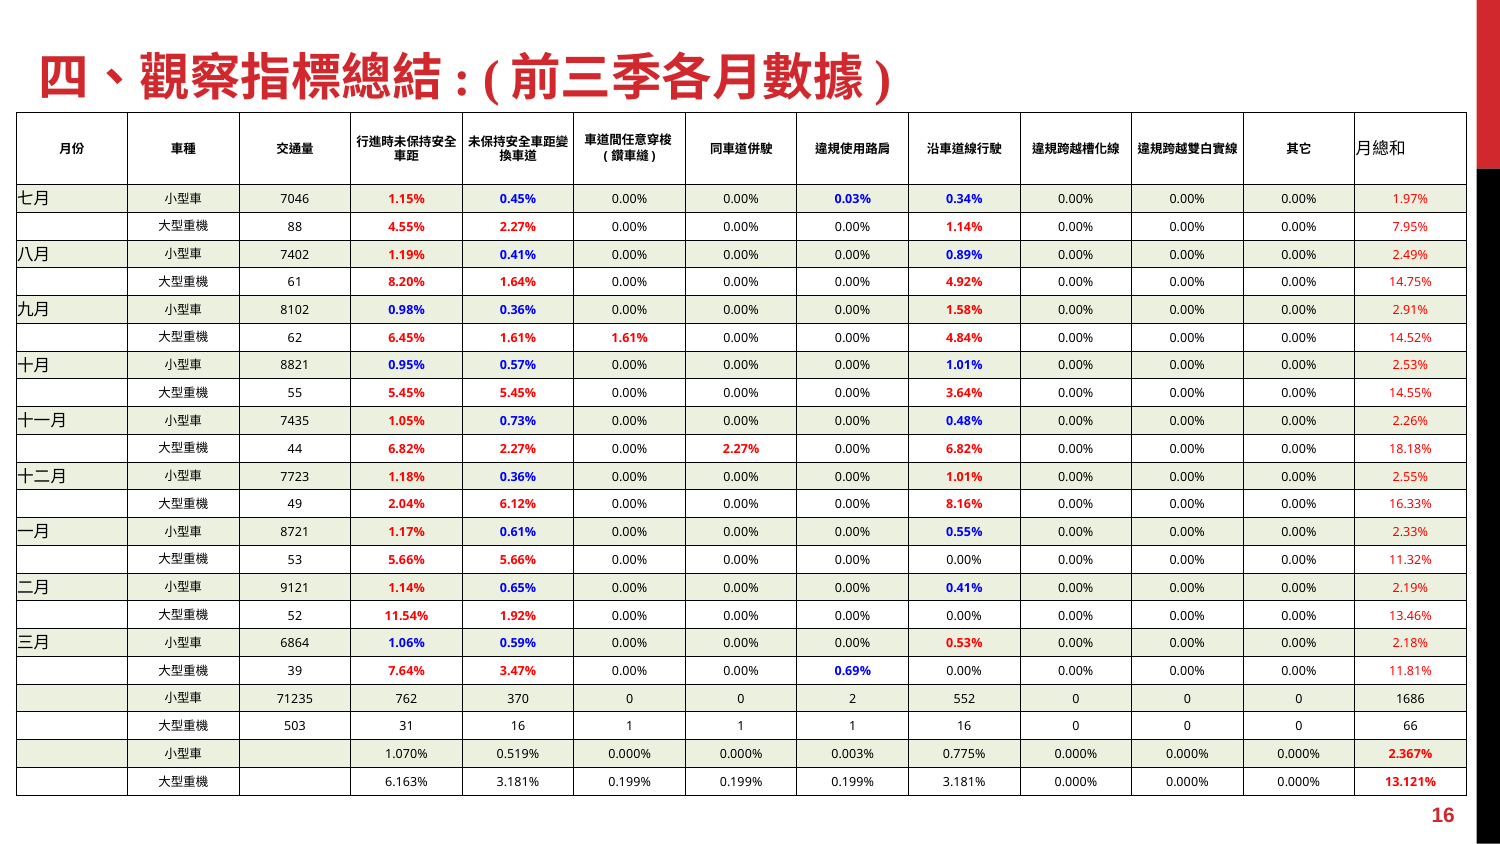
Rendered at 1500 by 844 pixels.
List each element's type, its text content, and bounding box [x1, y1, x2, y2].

table_cell 0.00% [574, 241, 685, 267]
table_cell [240, 657, 350, 684]
table_cell 1.19% [351, 241, 462, 267]
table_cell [463, 490, 573, 517]
table_cell 0.36% [463, 296, 573, 323]
table_header 未保持安全車距變換車道 [463, 113, 573, 184]
table_cell 大型重機 [128, 324, 239, 351]
table_cell 6.45% [351, 324, 462, 351]
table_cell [17, 574, 127, 600]
table_cell 0.00% [574, 213, 685, 240]
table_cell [1355, 463, 1466, 489]
table_header 其它 [1244, 113, 1354, 184]
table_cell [909, 740, 1020, 767]
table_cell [1021, 546, 1131, 573]
table_cell 14.75% [1355, 268, 1466, 295]
table_cell 1.15% [351, 185, 462, 212]
table_cell 0.00% [1132, 352, 1243, 378]
table_cell 8821 [240, 352, 350, 378]
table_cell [240, 768, 350, 795]
table_cell 0.00% [574, 379, 685, 406]
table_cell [463, 574, 573, 600]
table_cell 0.00% [1244, 435, 1354, 462]
table_cell 七月 [17, 185, 127, 212]
table_cell 0.45% [463, 185, 573, 212]
table_cell 0.00% [1132, 241, 1243, 267]
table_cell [128, 490, 239, 517]
table_header 行進時未保持安全車距 [351, 113, 462, 184]
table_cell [128, 463, 239, 489]
table_cell 小型車 [128, 185, 239, 212]
table_cell 4.92% [909, 268, 1020, 295]
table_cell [1355, 490, 1466, 517]
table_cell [574, 546, 685, 573]
table_cell [17, 379, 127, 406]
table_cell 1.61% [574, 324, 685, 351]
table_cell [240, 490, 350, 517]
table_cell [1355, 518, 1466, 545]
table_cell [909, 629, 1020, 656]
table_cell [351, 685, 462, 711]
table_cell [1355, 768, 1466, 795]
table_cell 44 [240, 435, 350, 462]
slide_number 16 [1416, 783, 1487, 844]
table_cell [463, 768, 573, 795]
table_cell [1244, 546, 1354, 573]
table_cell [351, 463, 462, 489]
table_cell 8102 [240, 296, 350, 323]
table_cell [240, 574, 350, 600]
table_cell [686, 629, 796, 656]
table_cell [909, 601, 1020, 628]
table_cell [1355, 685, 1466, 711]
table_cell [1244, 518, 1354, 545]
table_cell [686, 574, 796, 600]
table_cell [17, 740, 127, 767]
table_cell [17, 685, 127, 711]
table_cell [463, 712, 573, 739]
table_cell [574, 685, 685, 711]
table_cell 0.00% [1244, 296, 1354, 323]
table_cell 0.00% [1244, 185, 1354, 212]
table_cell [240, 601, 350, 628]
table_cell 0.00% [686, 241, 796, 267]
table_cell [797, 629, 908, 656]
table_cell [686, 768, 796, 795]
table_cell 0.00% [686, 352, 796, 378]
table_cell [1355, 546, 1466, 573]
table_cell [1021, 685, 1131, 711]
table_cell 14.55% [1355, 379, 1466, 406]
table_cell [128, 657, 239, 684]
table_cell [1021, 629, 1131, 656]
table_cell 0.00% [1244, 407, 1354, 434]
table_cell 0.00% [1132, 407, 1243, 434]
table_cell 0.00% [686, 407, 796, 434]
table_cell 7435 [240, 407, 350, 434]
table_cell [574, 463, 685, 489]
table_cell 0.00% [574, 407, 685, 434]
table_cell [128, 518, 239, 545]
table_cell 0.00% [1132, 324, 1243, 351]
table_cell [1021, 463, 1131, 489]
table_cell 2.27% [686, 435, 796, 462]
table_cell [574, 601, 685, 628]
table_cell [574, 740, 685, 767]
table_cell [1244, 601, 1354, 628]
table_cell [909, 546, 1020, 573]
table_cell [1132, 712, 1243, 739]
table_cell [574, 712, 685, 739]
table_header 月總和 [1355, 113, 1466, 184]
table_cell 0.00% [1021, 407, 1131, 434]
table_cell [1132, 463, 1243, 489]
table_cell 8.20% [351, 268, 462, 295]
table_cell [17, 601, 127, 628]
table_cell 0.00% [797, 435, 908, 462]
table_cell 2.26% [1355, 407, 1466, 434]
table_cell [686, 490, 796, 517]
table_cell 0.48% [909, 407, 1020, 434]
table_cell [1132, 768, 1243, 795]
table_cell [686, 712, 796, 739]
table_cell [797, 657, 908, 684]
table_cell 6.82% [909, 435, 1020, 462]
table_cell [686, 685, 796, 711]
table_cell 61 [240, 268, 350, 295]
table_cell 0.00% [574, 296, 685, 323]
table_cell 0.00% [1132, 435, 1243, 462]
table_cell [686, 546, 796, 573]
table_cell 小型車 [128, 296, 239, 323]
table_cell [797, 518, 908, 545]
table_cell 0.00% [686, 379, 796, 406]
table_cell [574, 490, 685, 517]
table_cell 0.00% [1132, 268, 1243, 295]
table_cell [686, 657, 796, 684]
table_cell 0.00% [1244, 352, 1354, 378]
table_cell 0.98% [351, 296, 462, 323]
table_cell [128, 712, 239, 739]
table_cell 7046 [240, 185, 350, 212]
table_cell 3.64% [909, 379, 1020, 406]
table_cell 0.00% [1021, 352, 1131, 378]
table_cell 1.61% [463, 324, 573, 351]
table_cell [463, 657, 573, 684]
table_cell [17, 546, 127, 573]
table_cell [1244, 629, 1354, 656]
table_cell 62 [240, 324, 350, 351]
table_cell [128, 740, 239, 767]
table_cell 大型重機 [128, 379, 239, 406]
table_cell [909, 685, 1020, 711]
table_cell 0.00% [1021, 324, 1131, 351]
table_cell 2.27% [463, 213, 573, 240]
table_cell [128, 629, 239, 656]
table_cell 0.00% [1021, 296, 1131, 323]
table_cell 5.45% [351, 379, 462, 406]
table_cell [240, 463, 350, 489]
table_cell [17, 268, 127, 295]
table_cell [797, 712, 908, 739]
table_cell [909, 657, 1020, 684]
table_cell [17, 463, 127, 489]
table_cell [1244, 740, 1354, 767]
table_cell 0.00% [1021, 435, 1131, 462]
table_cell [128, 768, 239, 795]
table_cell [1132, 740, 1243, 767]
table_cell 2.49% [1355, 241, 1466, 267]
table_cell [1355, 435, 1466, 462]
table_cell 5.45% [463, 379, 573, 406]
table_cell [1021, 490, 1131, 517]
table_cell 7.95% [1355, 213, 1466, 240]
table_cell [1244, 463, 1354, 489]
table_cell 0.89% [909, 241, 1020, 267]
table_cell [909, 768, 1020, 795]
table_cell 0.00% [1021, 185, 1131, 212]
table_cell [574, 574, 685, 600]
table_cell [128, 546, 239, 573]
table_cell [17, 629, 127, 656]
table_cell 0.00% [1132, 213, 1243, 240]
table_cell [1132, 629, 1243, 656]
table_cell 0.00% [1021, 268, 1131, 295]
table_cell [1132, 657, 1243, 684]
table_cell [17, 213, 127, 240]
table_cell 55 [240, 379, 350, 406]
table_cell 0.00% [1132, 185, 1243, 212]
table_cell 4.55% [351, 213, 462, 240]
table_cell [463, 518, 573, 545]
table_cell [1132, 574, 1243, 600]
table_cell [351, 546, 462, 573]
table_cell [17, 768, 127, 795]
table_header 違規跨越雙白實線 [1132, 113, 1243, 184]
table_cell 2.27% [463, 435, 573, 462]
table_cell 大型重機 [128, 268, 239, 295]
table_header 交通量 [240, 113, 350, 184]
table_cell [1132, 546, 1243, 573]
table_cell 0.00% [1132, 296, 1243, 323]
table_cell 0.00% [686, 296, 796, 323]
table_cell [797, 601, 908, 628]
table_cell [1244, 490, 1354, 517]
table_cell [797, 740, 908, 767]
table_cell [797, 768, 908, 795]
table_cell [351, 740, 462, 767]
table_cell 0.00% [1021, 241, 1131, 267]
table_cell 十一月 [17, 407, 127, 434]
table_cell 88 [240, 213, 350, 240]
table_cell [240, 546, 350, 573]
table_cell 小型車 [128, 407, 239, 434]
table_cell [351, 657, 462, 684]
table_cell 6.82% [351, 435, 462, 462]
table_cell 0.00% [797, 324, 908, 351]
table_cell 0.00% [797, 213, 908, 240]
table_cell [1021, 518, 1131, 545]
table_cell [686, 601, 796, 628]
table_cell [1355, 629, 1466, 656]
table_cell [17, 490, 127, 517]
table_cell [128, 685, 239, 711]
table_header 同車道併駛 [686, 113, 796, 184]
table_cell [463, 629, 573, 656]
table_cell 0.00% [797, 268, 908, 295]
table_cell 0.00% [1244, 379, 1354, 406]
table_cell 0.00% [686, 324, 796, 351]
table_cell 0.03% [797, 185, 908, 212]
table_cell 1.14% [909, 213, 1020, 240]
table_header 月份 [17, 113, 127, 184]
table_cell 1.01% [909, 352, 1020, 378]
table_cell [797, 546, 908, 573]
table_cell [1244, 768, 1354, 795]
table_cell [351, 574, 462, 600]
table_cell 0.00% [574, 268, 685, 295]
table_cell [17, 712, 127, 739]
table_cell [1021, 712, 1131, 739]
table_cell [1132, 490, 1243, 517]
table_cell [128, 574, 239, 600]
table_cell 1.97% [1355, 185, 1466, 212]
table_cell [909, 574, 1020, 600]
table_header 車種 [128, 113, 239, 184]
table_cell [17, 324, 127, 351]
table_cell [686, 518, 796, 545]
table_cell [797, 490, 908, 517]
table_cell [1021, 574, 1131, 600]
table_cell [463, 546, 573, 573]
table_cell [351, 768, 462, 795]
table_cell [240, 712, 350, 739]
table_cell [1132, 518, 1243, 545]
table_header 車道間任意穿梭(鑽車縫) [574, 113, 685, 184]
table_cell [351, 712, 462, 739]
table_cell 2.53% [1355, 352, 1466, 378]
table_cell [1244, 685, 1354, 711]
table_cell 7402 [240, 241, 350, 267]
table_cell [240, 518, 350, 545]
table_cell [17, 435, 127, 462]
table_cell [240, 740, 350, 767]
table_cell 0.34% [909, 185, 1020, 212]
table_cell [463, 740, 573, 767]
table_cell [1244, 574, 1354, 600]
table_cell 0.00% [797, 407, 908, 434]
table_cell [574, 768, 685, 795]
table_cell 0.73% [463, 407, 573, 434]
table_cell 2.91% [1355, 296, 1466, 323]
table_cell 八月 [17, 241, 127, 267]
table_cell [574, 518, 685, 545]
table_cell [1355, 601, 1466, 628]
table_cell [1244, 712, 1354, 739]
table_cell 0.00% [574, 185, 685, 212]
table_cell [128, 601, 239, 628]
table_cell 0.00% [574, 435, 685, 462]
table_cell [351, 629, 462, 656]
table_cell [797, 574, 908, 600]
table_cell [574, 629, 685, 656]
table_cell 4.84% [909, 324, 1020, 351]
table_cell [909, 490, 1020, 517]
table_header 沿車道線行駛 [909, 113, 1020, 184]
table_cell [1355, 740, 1466, 767]
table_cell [574, 657, 685, 684]
table_header 違規使用路肩 [797, 113, 908, 184]
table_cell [463, 601, 573, 628]
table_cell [1355, 574, 1466, 600]
table_cell 14.52% [1355, 324, 1466, 351]
table_cell 九月 [17, 296, 127, 323]
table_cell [351, 518, 462, 545]
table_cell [1021, 768, 1131, 795]
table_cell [1355, 712, 1466, 739]
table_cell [1021, 740, 1131, 767]
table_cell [17, 518, 127, 545]
table_cell 0.00% [1244, 213, 1354, 240]
table_cell 0.00% [686, 268, 796, 295]
table_cell 0.00% [1132, 379, 1243, 406]
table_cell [686, 463, 796, 489]
table_cell 0.00% [1021, 213, 1131, 240]
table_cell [240, 685, 350, 711]
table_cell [1132, 685, 1243, 711]
table_header 違規跨越槽化線 [1021, 113, 1131, 184]
table_cell 0.57% [463, 352, 573, 378]
table_cell 0.00% [797, 241, 908, 267]
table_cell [686, 740, 796, 767]
table_cell 0.00% [797, 352, 908, 378]
table_cell 1.58% [909, 296, 1020, 323]
table_cell 1.64% [463, 268, 573, 295]
table_cell 0.00% [1244, 241, 1354, 267]
table_cell 小型車 [128, 241, 239, 267]
table_cell 0.00% [686, 213, 796, 240]
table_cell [17, 657, 127, 684]
table_cell 0.00% [1021, 379, 1131, 406]
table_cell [1021, 657, 1131, 684]
table_cell 0.00% [1244, 324, 1354, 351]
table_cell 0.00% [574, 352, 685, 378]
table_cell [1021, 601, 1131, 628]
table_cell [797, 685, 908, 711]
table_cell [351, 490, 462, 517]
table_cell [909, 463, 1020, 489]
table_cell 0.00% [797, 296, 908, 323]
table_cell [351, 601, 462, 628]
table_cell 0.95% [351, 352, 462, 378]
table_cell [463, 685, 573, 711]
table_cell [909, 712, 1020, 739]
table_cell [463, 463, 573, 489]
table_cell 小型車 [128, 352, 239, 378]
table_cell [1244, 657, 1354, 684]
table_cell 大型重機 [128, 435, 239, 462]
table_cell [797, 463, 908, 489]
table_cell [1132, 601, 1243, 628]
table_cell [1355, 657, 1466, 684]
table_cell 0.00% [797, 379, 908, 406]
table_cell 0.41% [463, 241, 573, 267]
table_cell 大型重機 [128, 213, 239, 240]
table_cell 1.05% [351, 407, 462, 434]
table_cell 十月 [17, 352, 127, 378]
table_cell 0.00% [1244, 268, 1354, 295]
title 四、觀察指標總結: (前三季各月數據) [24, 24, 939, 112]
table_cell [909, 518, 1020, 545]
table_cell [240, 629, 350, 656]
table_cell 0.00% [686, 185, 796, 212]
